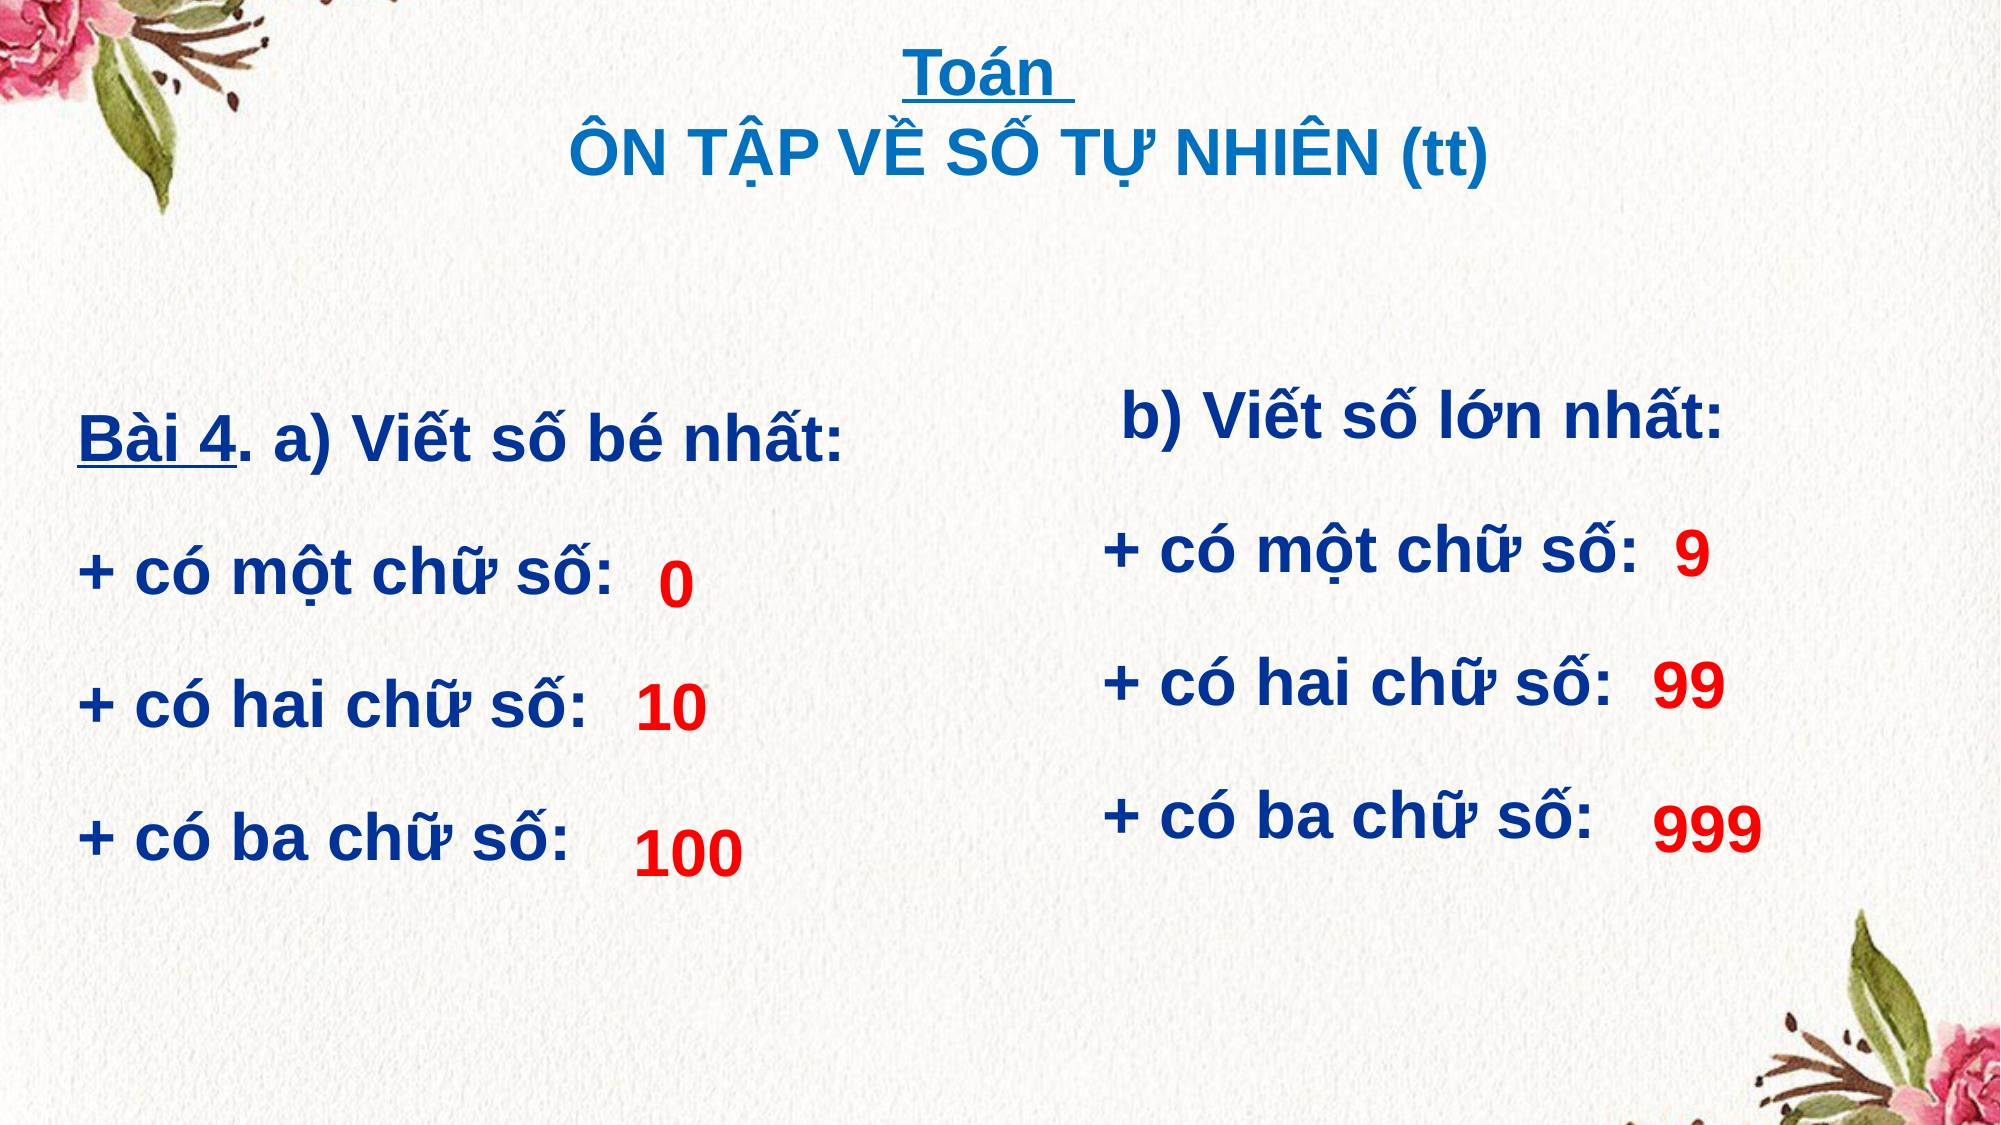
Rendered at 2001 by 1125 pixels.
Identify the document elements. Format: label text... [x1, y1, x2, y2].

text_box b) Viết số lớn nhất: + có một chữ số: + có hai chữ số: + có ba chữ số: [1087, 324, 1794, 650]
text_box 0 [643, 492, 731, 616]
picture [0, 0, 2001, 1125]
text_box 100 [618, 762, 788, 898]
text_box 9 [1659, 462, 1748, 594]
text_box 999 [1638, 738, 1794, 873]
text_box 10 [620, 616, 746, 752]
text_box 99 [1637, 594, 1769, 730]
text_box Toán ÔN TẬP VỀ SỐ TỰ NHIÊN (tt) [387, 21, 1575, 197]
list Bài 4. a) Viết số bé nhất: + có một chữ số: + có hai chữ số: + có ba chữ số: [62, 346, 888, 650]
